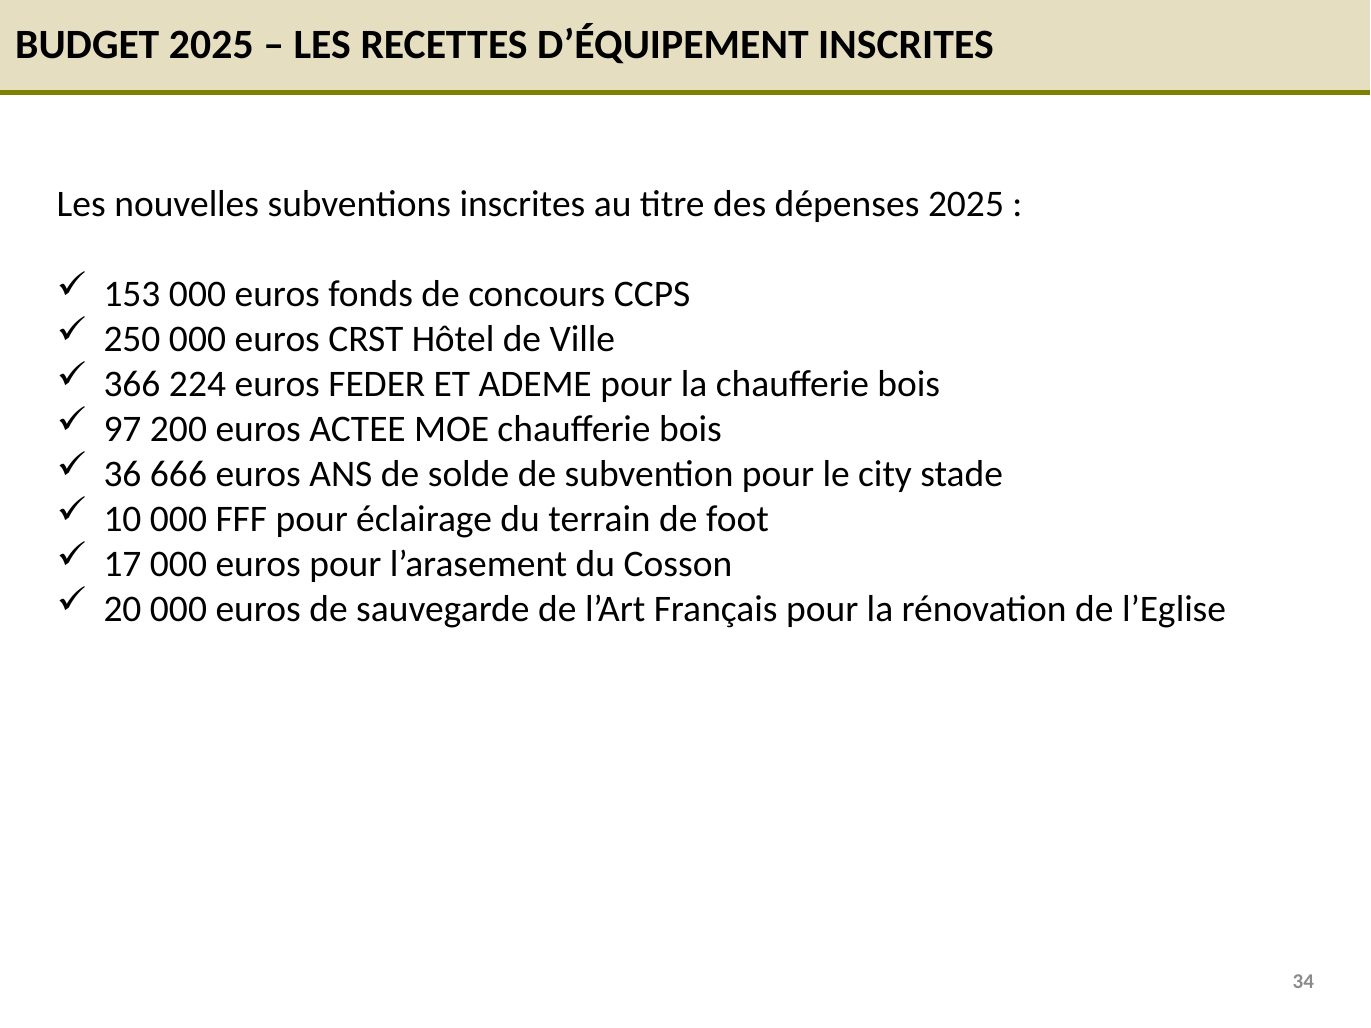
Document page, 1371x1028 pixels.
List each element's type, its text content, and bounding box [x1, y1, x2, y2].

text_box Budget 2025 – Les recettes d’équipement inscrites [0, 0, 1370, 90]
text_box Les nouvelles subventions inscrites au titre des dépenses 2025 : 153 000 euros fonds de concours CCPS 250 000 euros CRST Hôtel de Ville 366 224 euros FEDER ET ADEME pour la chaufferie bois 97 200 euros ACTEE MOE chaufferie bois 36 666 euros ANS de solde de subvention pour le city stade 10 000 FFF pour éclairage du terrain de foot 17 000 euros pour l’arasement du Cosson 20 000 euros de sauvegarde de l’Art Français pour la rénovation de l’Eglise [41, 171, 1333, 771]
slide_number 34 [968, 952, 1330, 1008]
